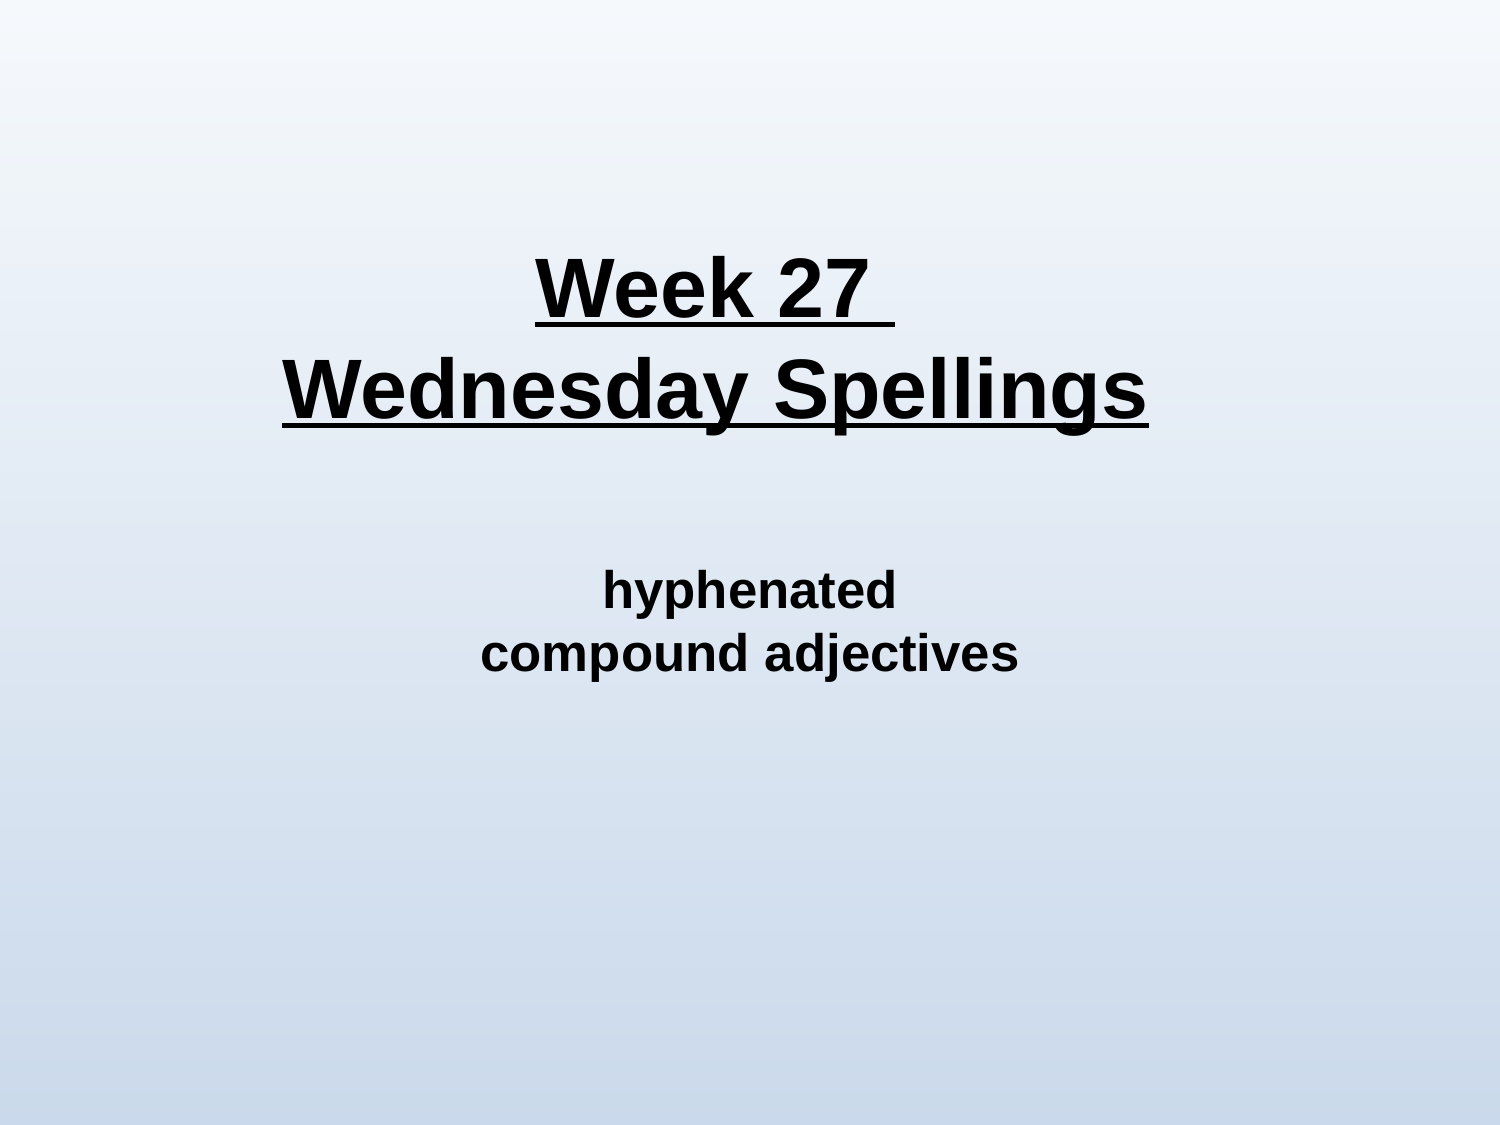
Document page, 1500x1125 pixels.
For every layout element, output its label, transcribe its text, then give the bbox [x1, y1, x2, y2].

text_box hyphenated compound adjectives [455, 548, 1045, 690]
text_box Week 27 Wednesday Spellings [237, 225, 1193, 518]
